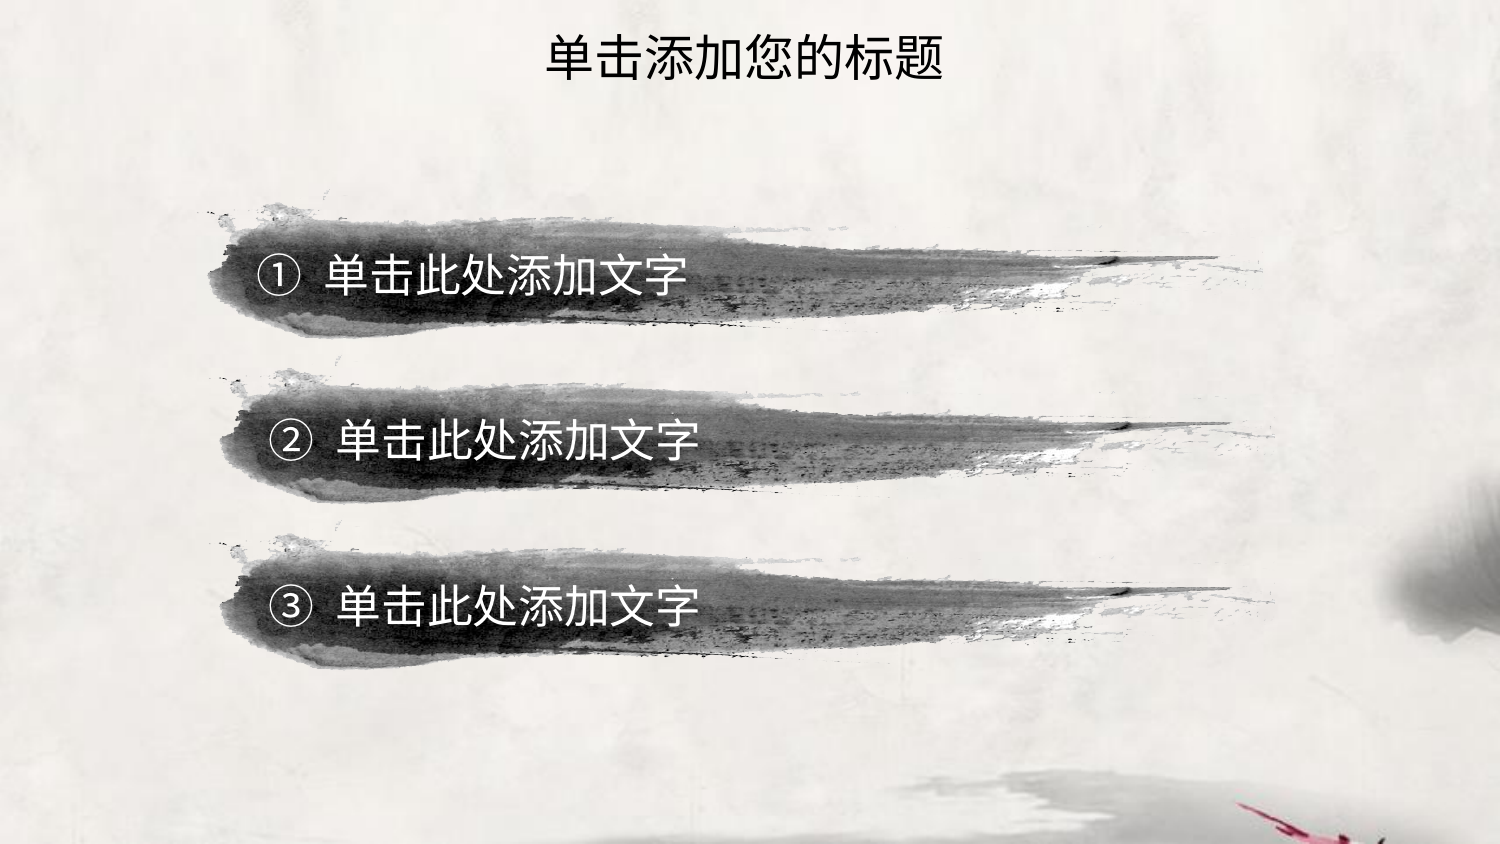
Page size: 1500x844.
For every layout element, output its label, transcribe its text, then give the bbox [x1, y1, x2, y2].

text_box 单击添加您的标题 [312, 19, 1176, 94]
picture [0, 0, 1500, 844]
